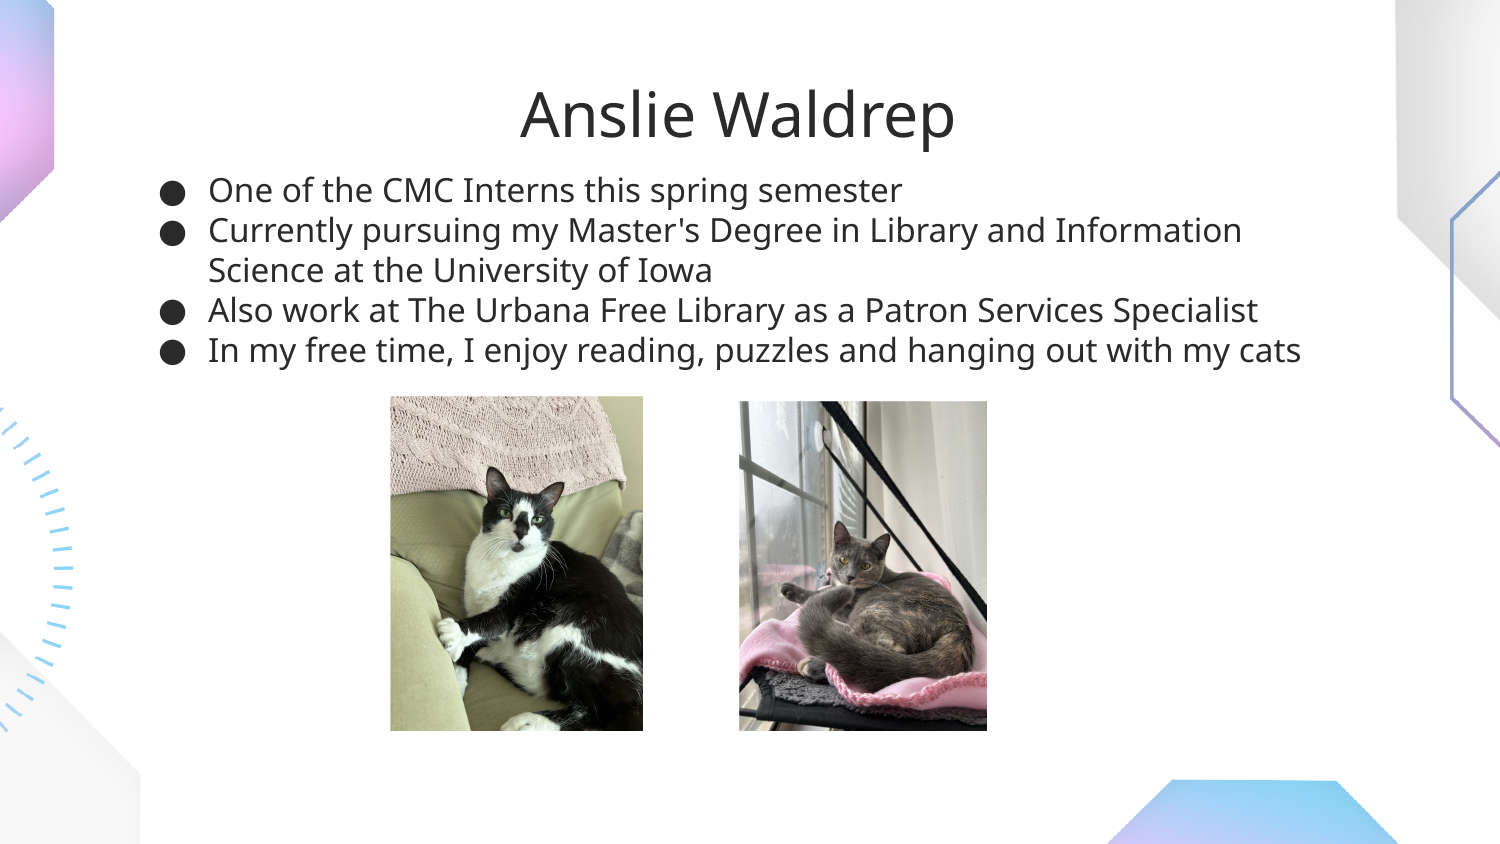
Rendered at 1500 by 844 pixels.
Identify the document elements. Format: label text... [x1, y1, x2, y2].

picture [349, 397, 684, 731]
picture [698, 402, 1028, 731]
picture [1053, 776, 1452, 844]
list One of the CMC Interns this spring semester Currently pursuing my Master's Degree in Library and Information Science at the University of Iowa Also work at The Urbana Free Library as a Patron Services Specialist In my free time, I enjoy reading, puzzles and hanging out with my cats [118, 154, 1382, 752]
title Anslie Waldrep [107, 59, 1371, 154]
picture [1381, 0, 1500, 530]
picture [0, 334, 155, 844]
picture [0, 0, 56, 288]
